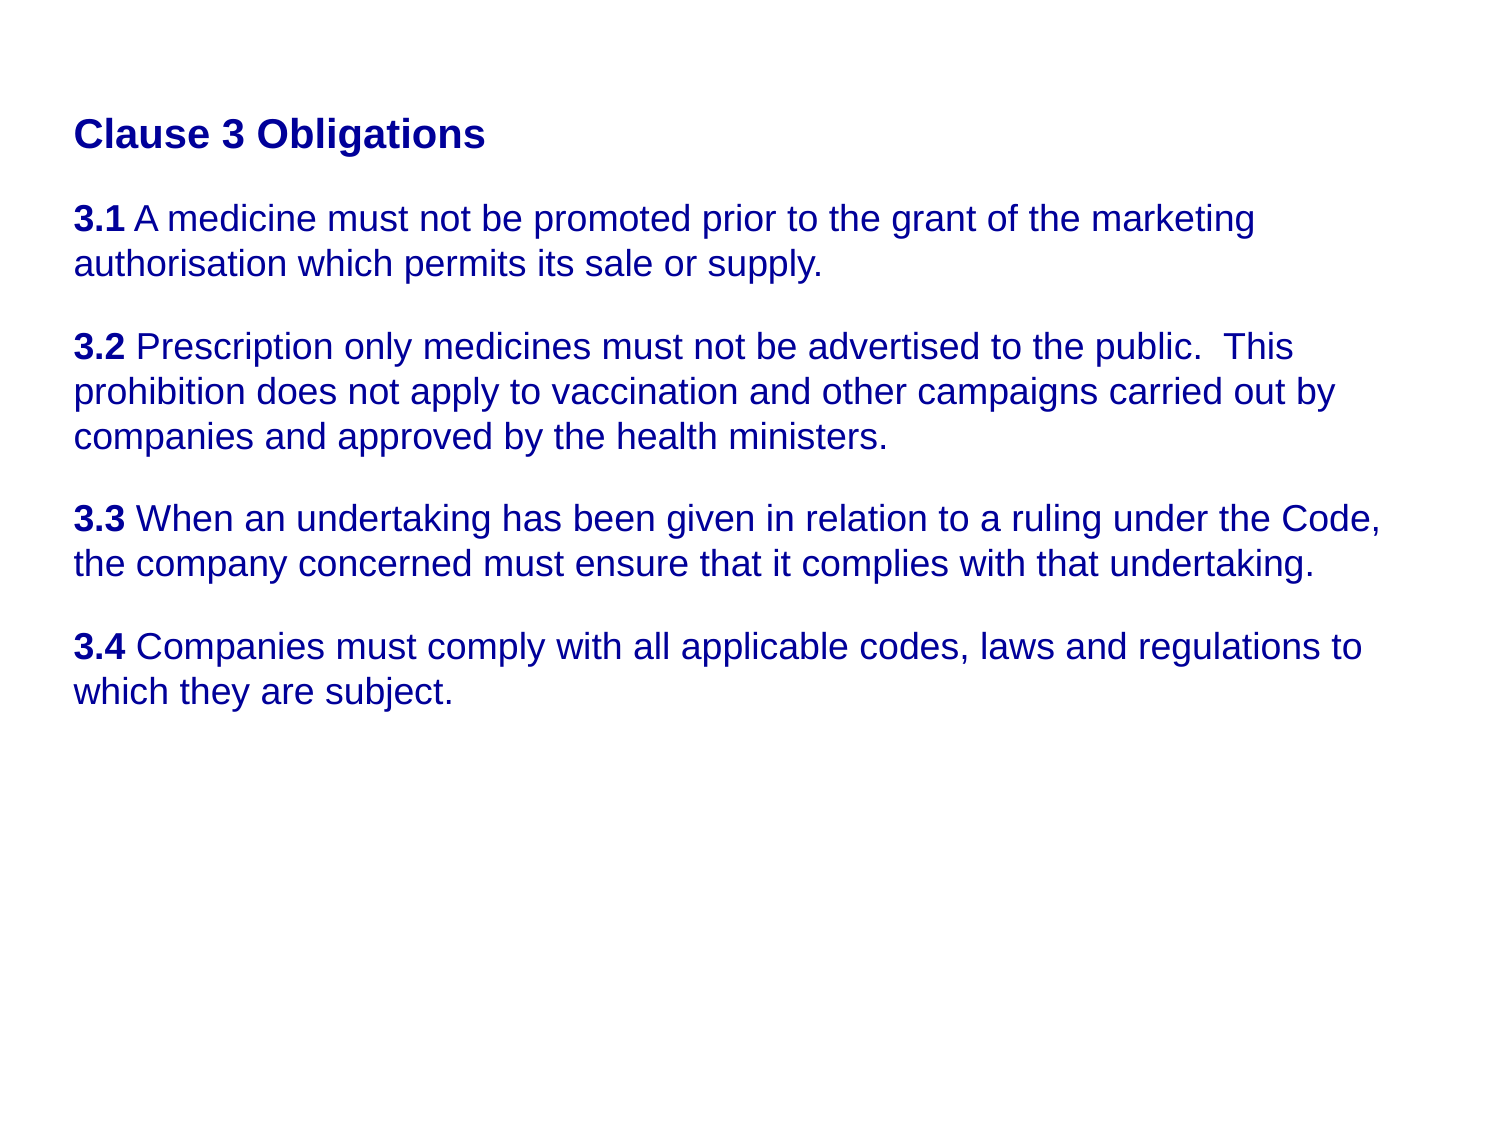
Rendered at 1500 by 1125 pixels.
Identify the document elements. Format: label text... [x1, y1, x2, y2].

text_box Clause 3 Obligations 3.1 A medicine must not be promoted prior to the grant of the marketing authorisation which permits its sale or supply. 3.2 Prescription only medicines must not be advertised to the public. This prohibition does not apply to vaccination and other campaigns carried out by companies and approved by the health ministers. 3.3 When an undertaking has been given in relation to a ruling under the Code, the company concerned must ensure that it complies with that undertaking. 3.4 Companies must comply with all applicable codes, laws and regulations to which they are subject. [58, 99, 1441, 720]
